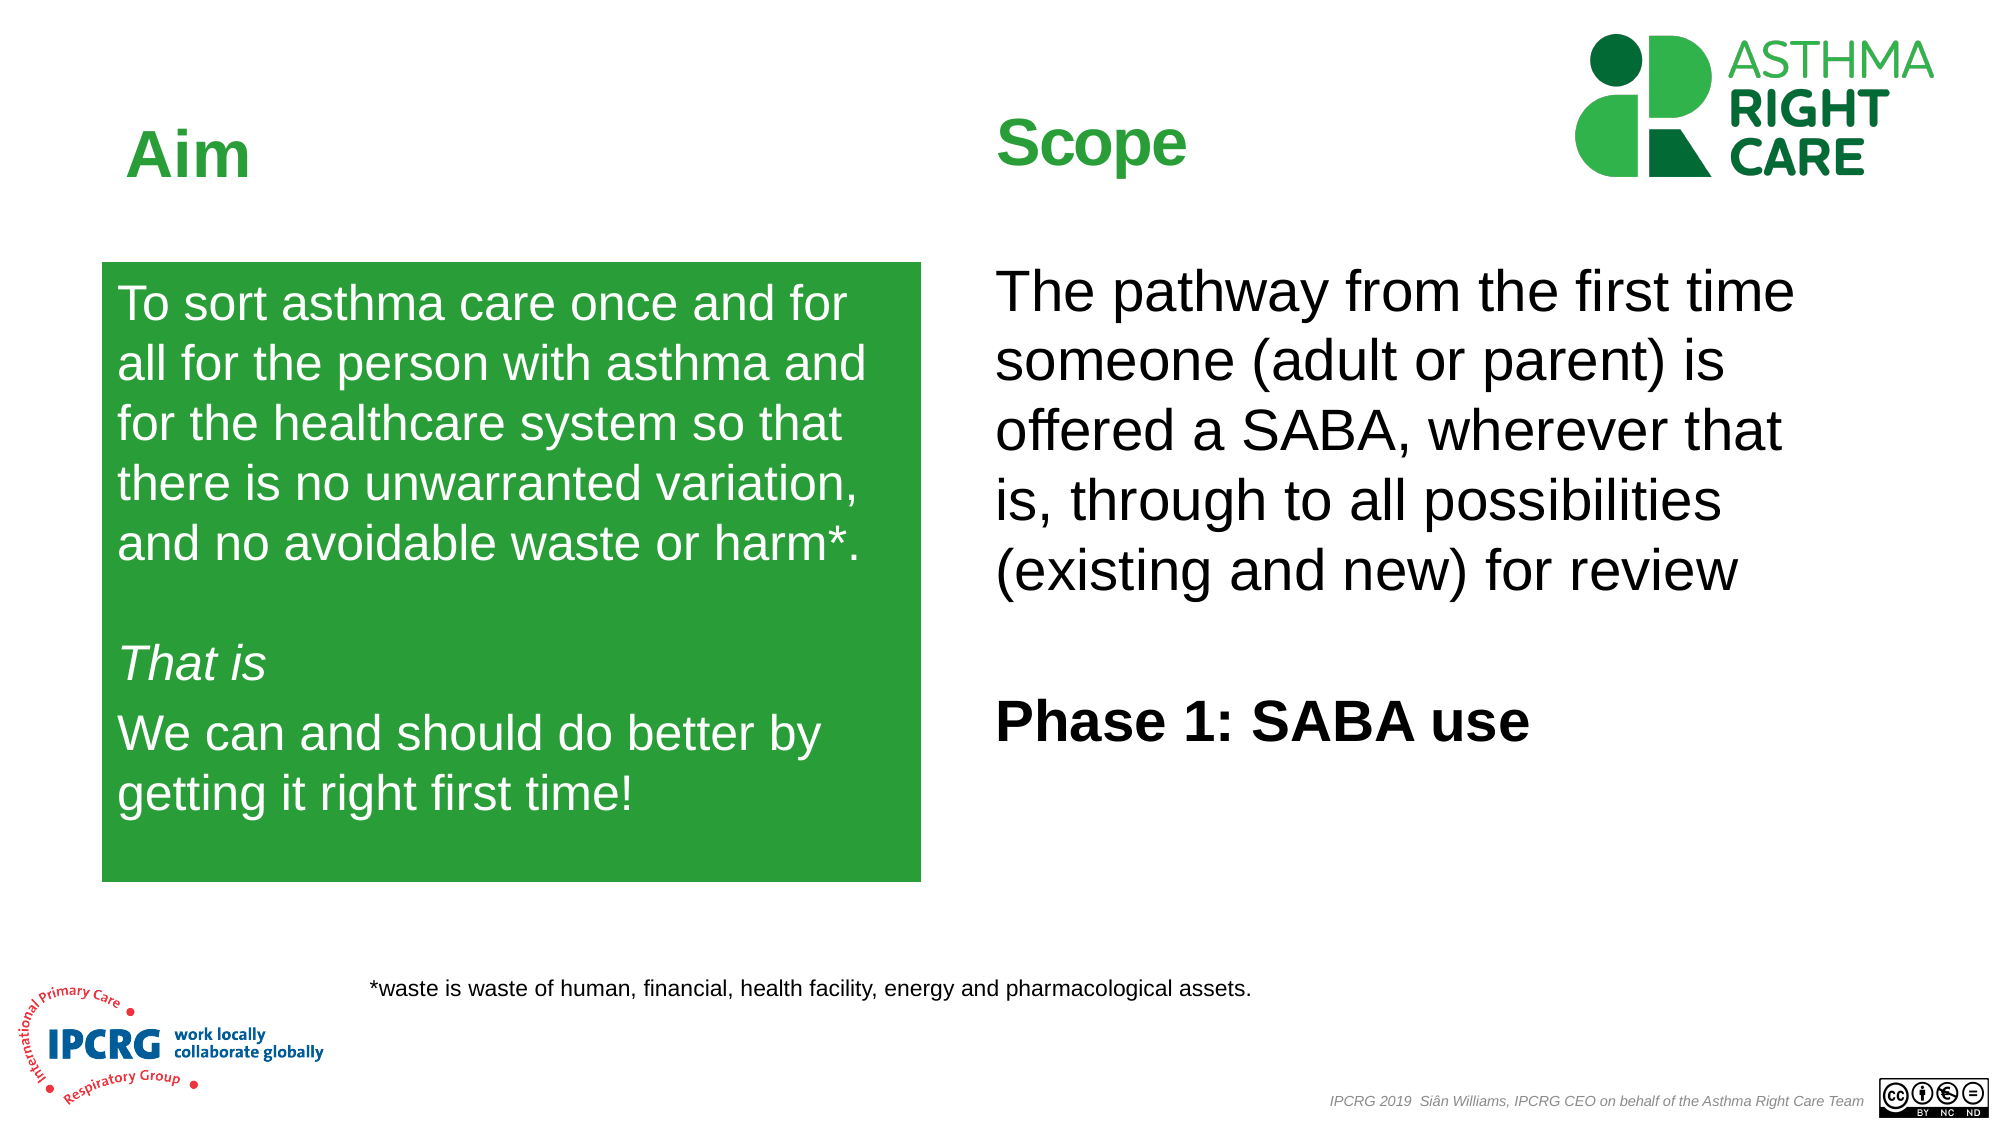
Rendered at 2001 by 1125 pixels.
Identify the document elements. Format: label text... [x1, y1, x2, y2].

text_box Scope [981, 45, 2000, 233]
text_box *waste is waste of human, financial, health facility, energy and pharmacological assets. [354, 966, 2000, 1009]
text_box The pathway from the first time someone (adult or parent) is offered a SABA, wherever that is, through to all possibilities (existing and new) for review Phase 1: SABA use [980, 245, 1868, 966]
picture [1879, 1078, 1989, 1118]
list To sort asthma care once and for all for the person with asthma and for the healthcare system so that there is no unwarranted variation, and no avoidable waste or harm*. That is We can and should do better by getting it right first time! [102, 262, 921, 882]
picture [1575, 34, 1934, 45]
title Aim [110, 57, 1249, 246]
picture [18, 987, 324, 1105]
